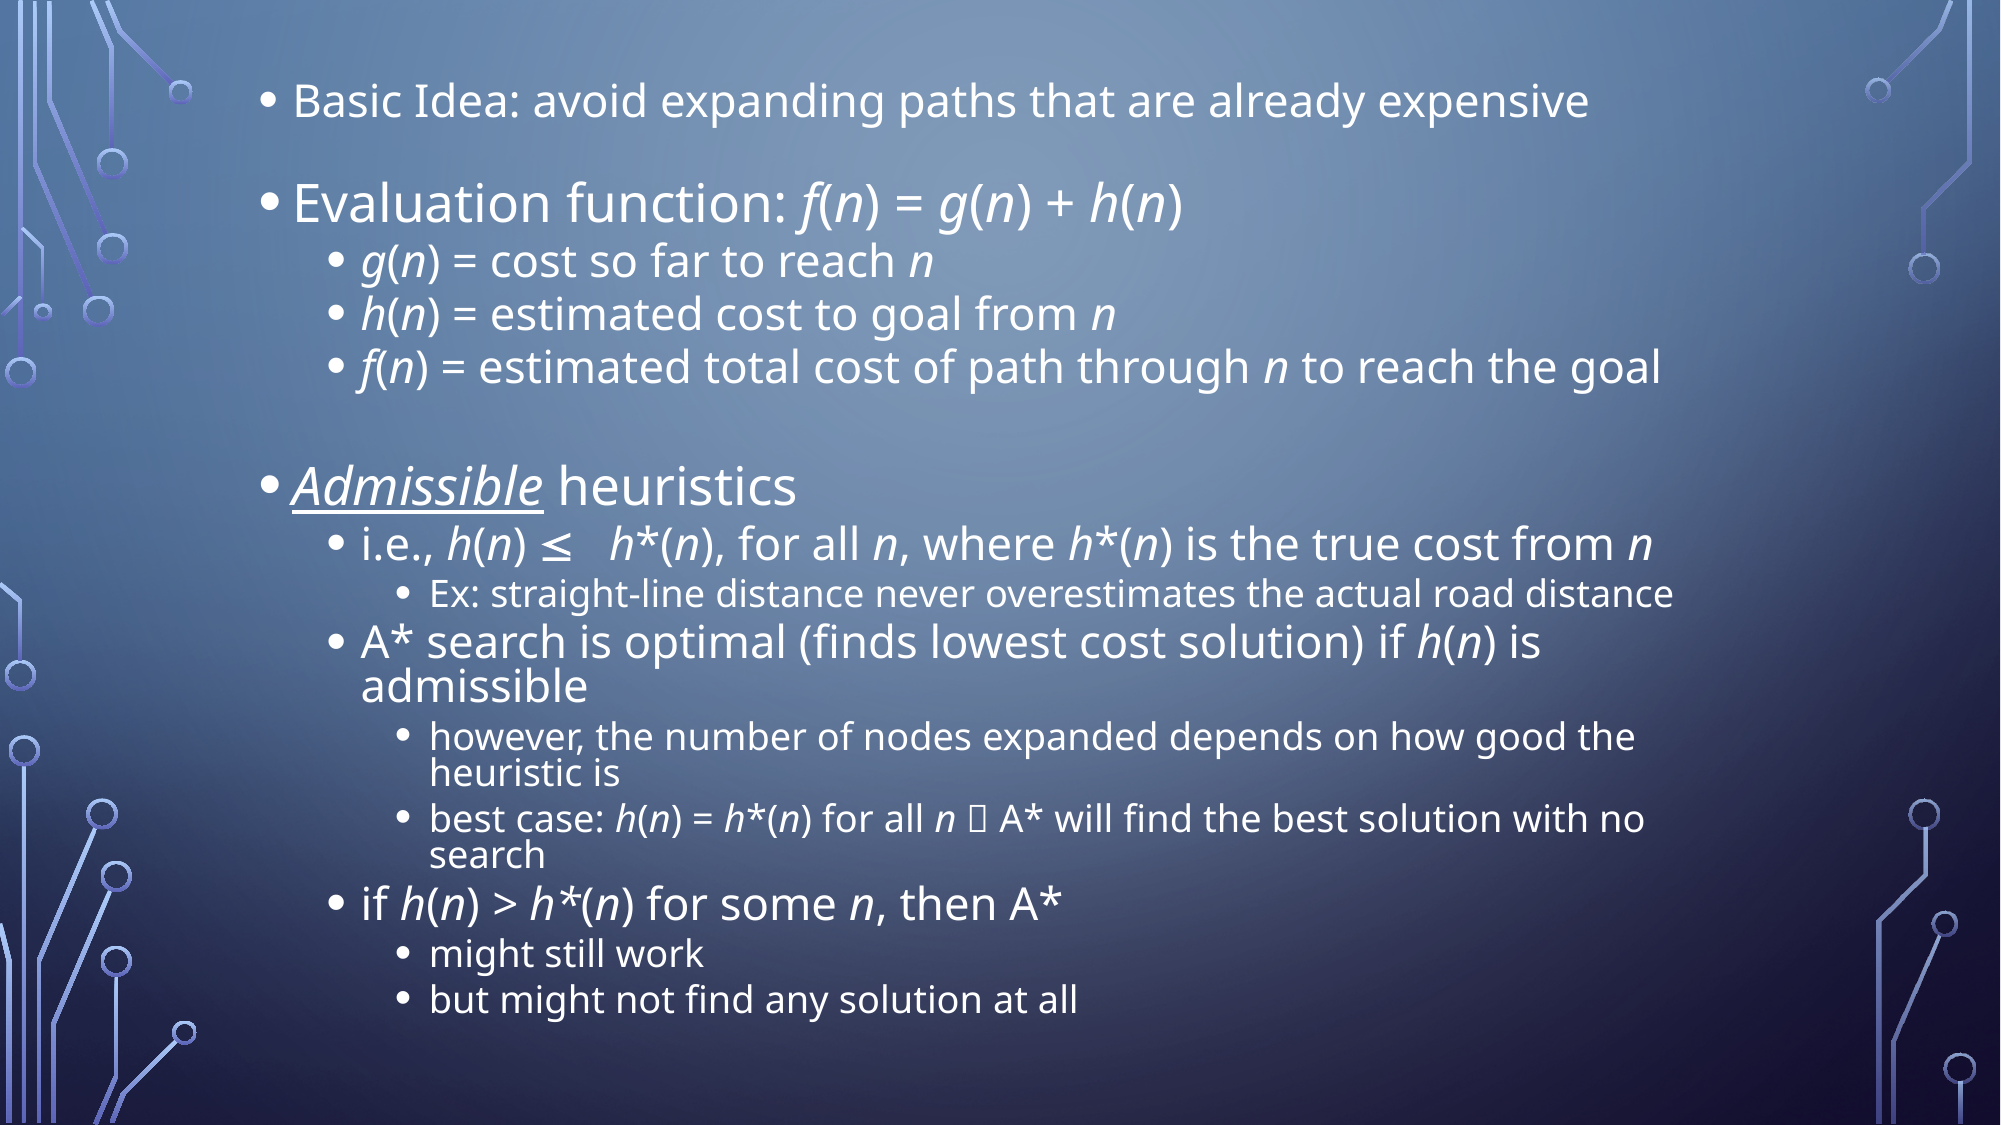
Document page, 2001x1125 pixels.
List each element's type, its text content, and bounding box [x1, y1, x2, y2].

list Basic Idea: avoid expanding paths that are already expensive Evaluation function: f(n) = g(n) + h(n) g(n) = cost so far to reach n h(n) = estimated cost to goal from n f(n) = estimated total cost of path through n to reach the goal Admissible heuristics i.e., h(n) £ h*(n), for all n, where h*(n) is the true cost from n Ex: straight-line distance never overestimates the actual road distance A* search is optimal (finds lowest cost solution) if h(n) is admissible however, the number of nodes expanded depends on how good the heuristic is best case: h(n) = h*(n) for all n  A* will find the best solution with no search if h(n) > h*(n) for some n, then A* might still work but might not find any solution at all [243, 75, 1718, 1041]
